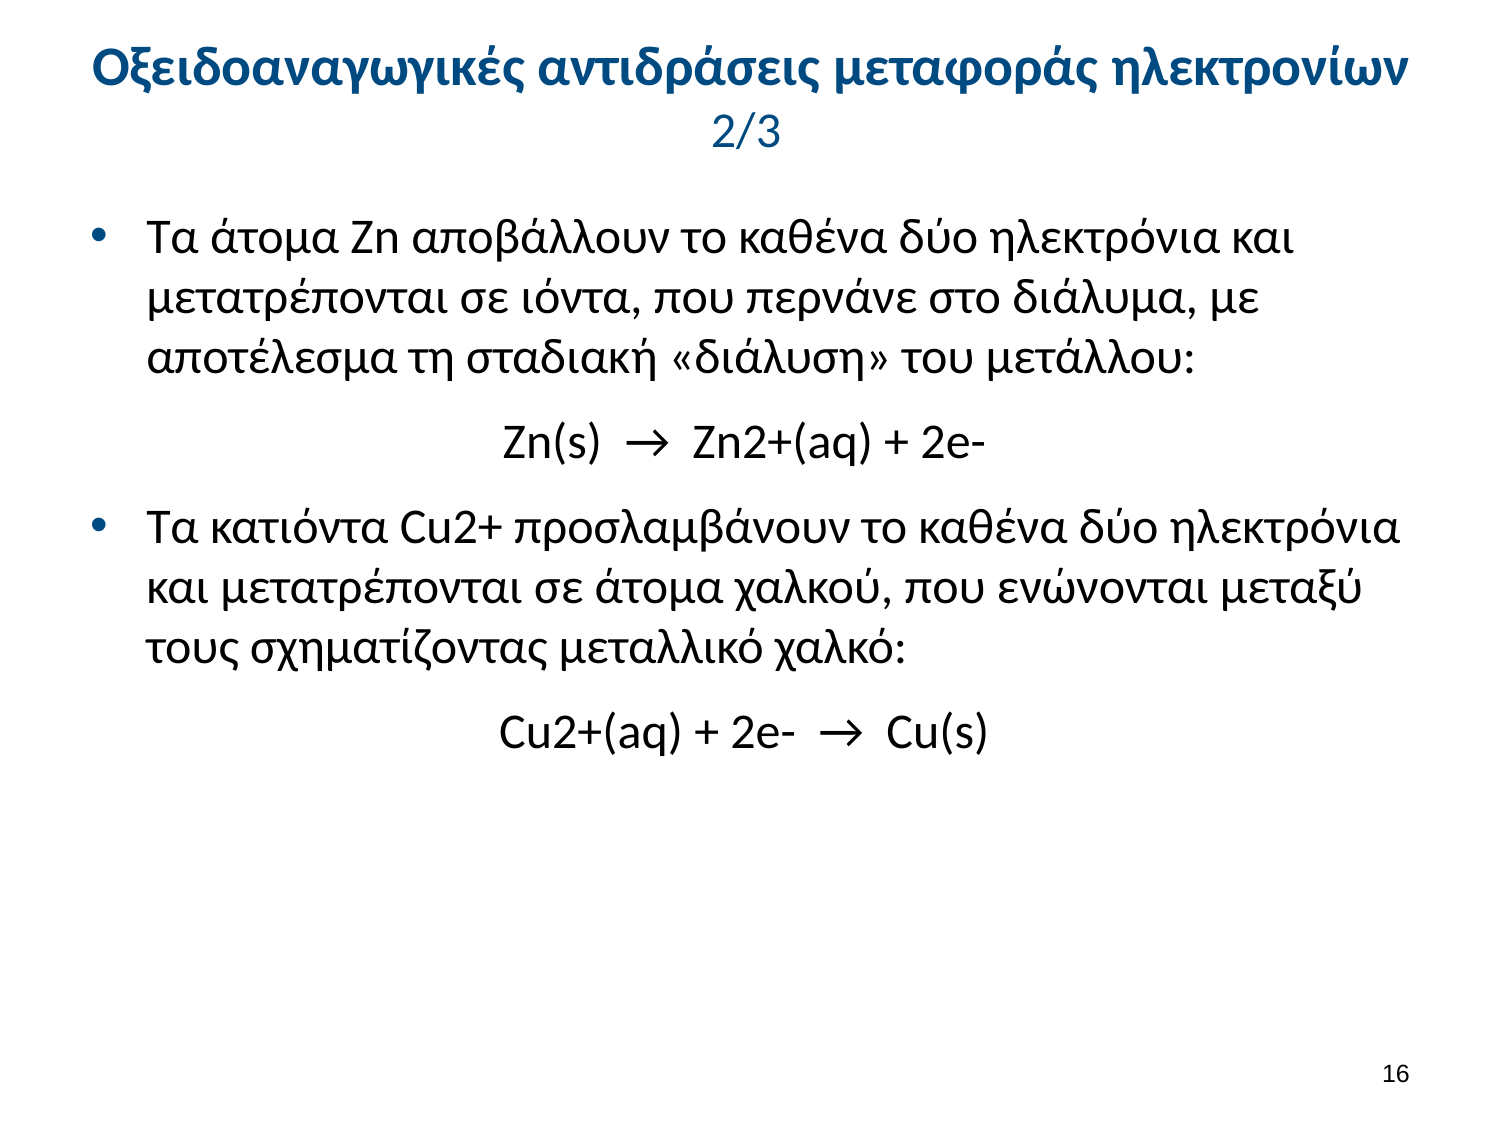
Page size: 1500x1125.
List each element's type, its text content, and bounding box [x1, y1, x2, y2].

title Οξειδοαναγωγικές αντιδράσεις μεταφοράς ηλεκτρονίων 2/3 [76, 19, 1427, 169]
list Τα άτομα Zn αποβάλλουν το καθένα δύο ηλεκτρόνια και μετατρέπονται σε ιόντα, που περνάνε στο διάλυμα, με αποτέλεσμα τη σταδιακή «διάλυση» του μετάλλου: Zn(s) → Zn2+(aq) + 2e- Τα κατιόντα Cu2+ προσλαμβάνουν το καθένα δύο ηλεκτρόνια και μετατρέπονται σε άτομα χαλκού, που ενώνονται μεταξύ τους σχηματίζοντας μεταλλικό χαλκό: Cu2+(aq) + 2e- → Cu(s) [75, 196, 1425, 1024]
slide_number 15 [1074, 1042, 1425, 1103]
